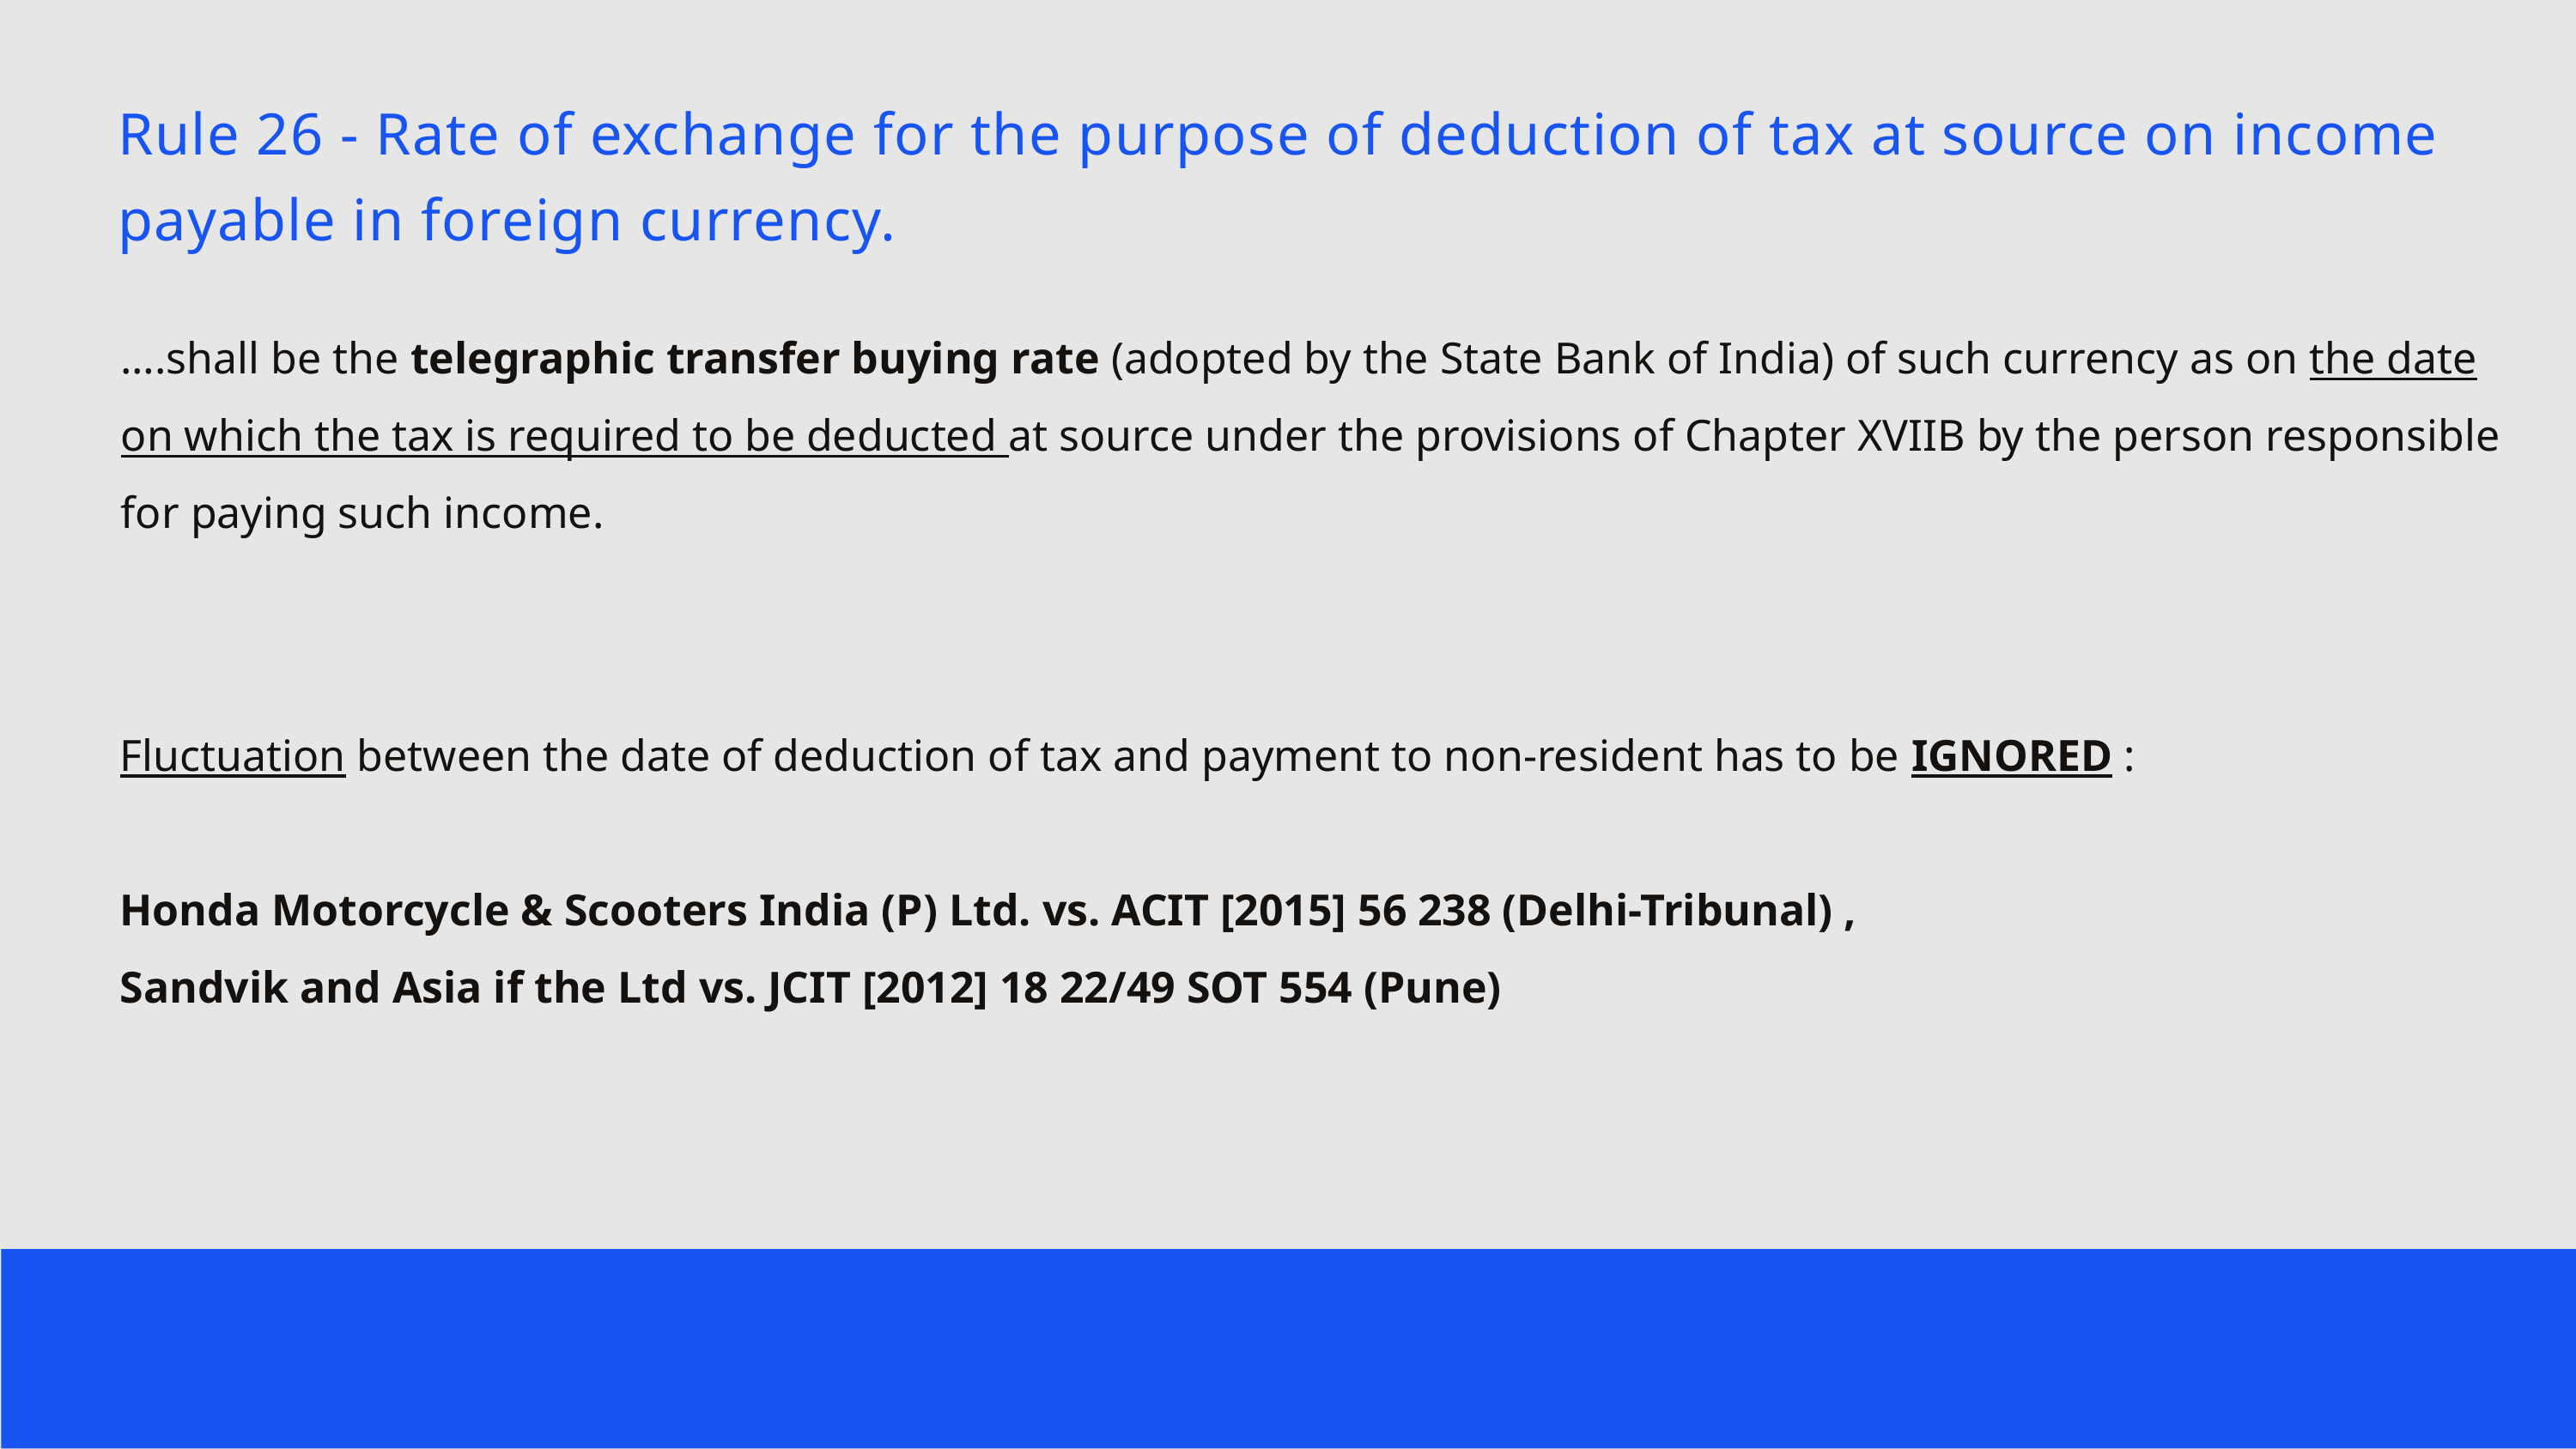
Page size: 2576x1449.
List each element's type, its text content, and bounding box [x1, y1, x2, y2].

text_box [1, 1249, 2576, 1449]
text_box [118, 80, 2505, 609]
text_box Fluctuation between the date of deduction of tax and payment to non-resident has to be IGNORED : Honda Motorcycle & Scooters India (P) Ltd. vs. ACIT [2015] 56 238 (Delhi-Tribunal) , Sandvik and Asia if the Ltd vs. JCIT [2012] 18 22/49 SOT 554 (Pune) [119, 702, 2503, 1089]
